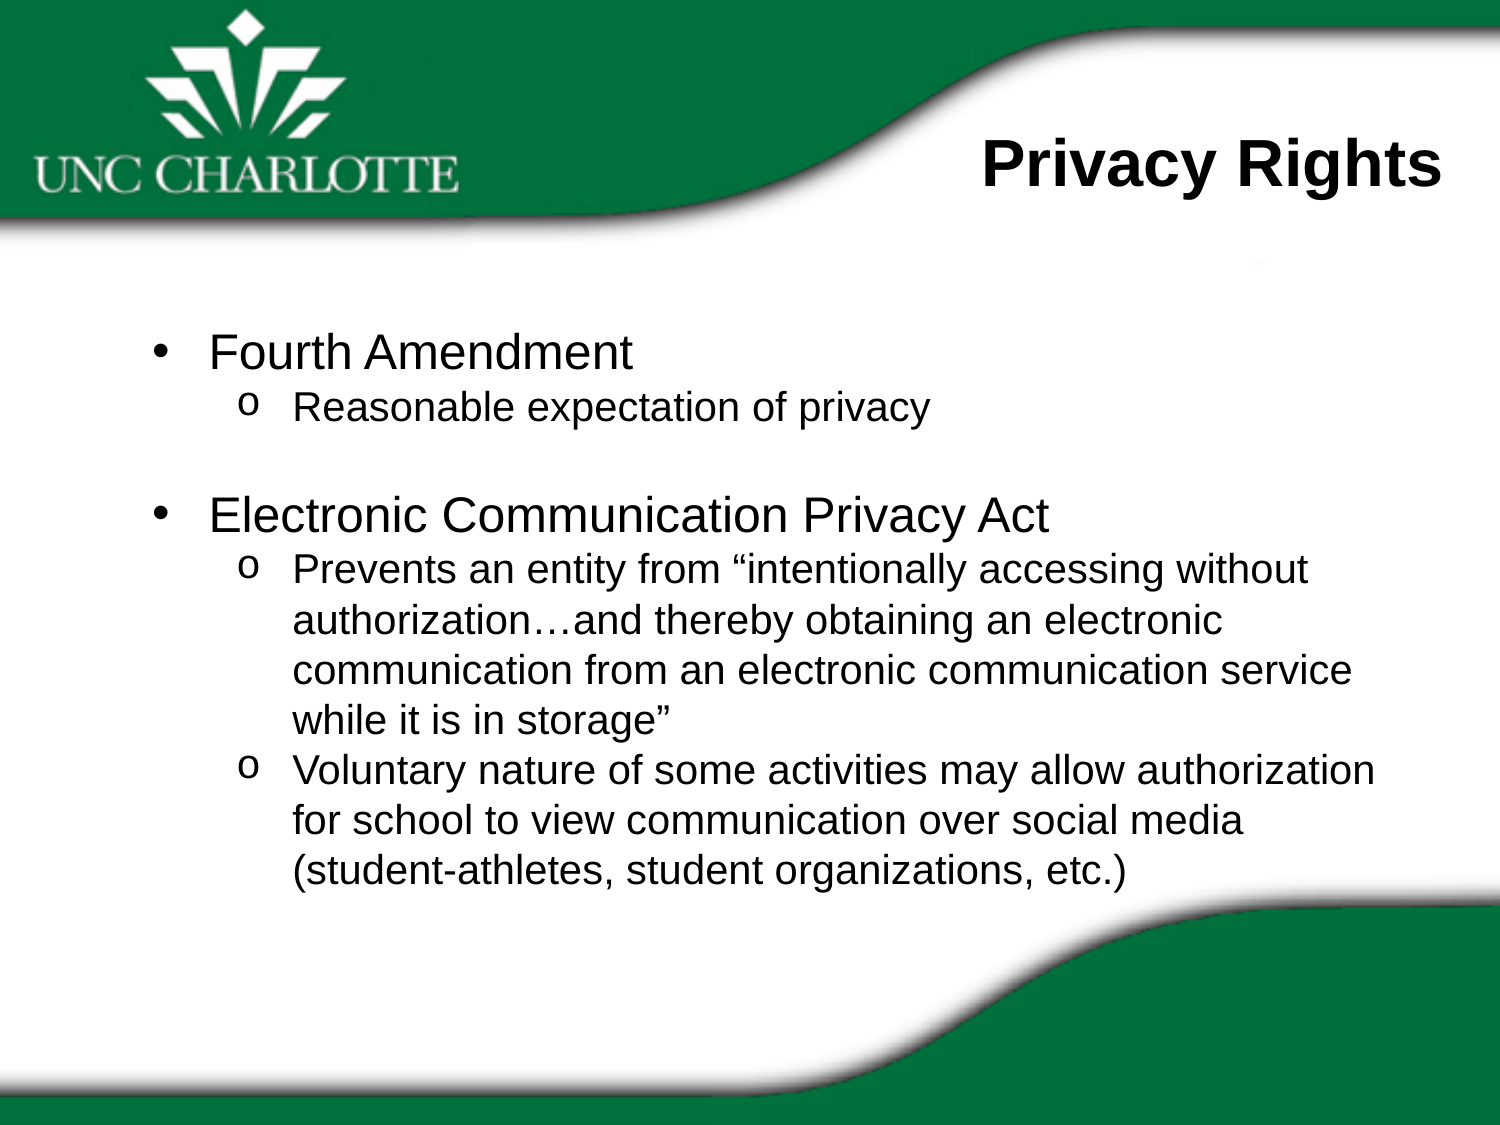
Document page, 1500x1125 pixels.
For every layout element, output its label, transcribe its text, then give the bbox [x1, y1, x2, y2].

text_box Privacy Rights [949, 112, 1475, 208]
text_box Fourth Amendment Reasonable expectation of privacy Electronic Communication Privacy Act Prevents an entity from “intentionally accessing without authorization…and thereby obtaining an electronic communication from an electronic communication service while it is in storage” Voluntary nature of some activities may allow authorization for school to view communication over social media (student-athletes, student organizations, etc.) [137, 312, 1413, 953]
picture [0, 0, 1500, 1125]
